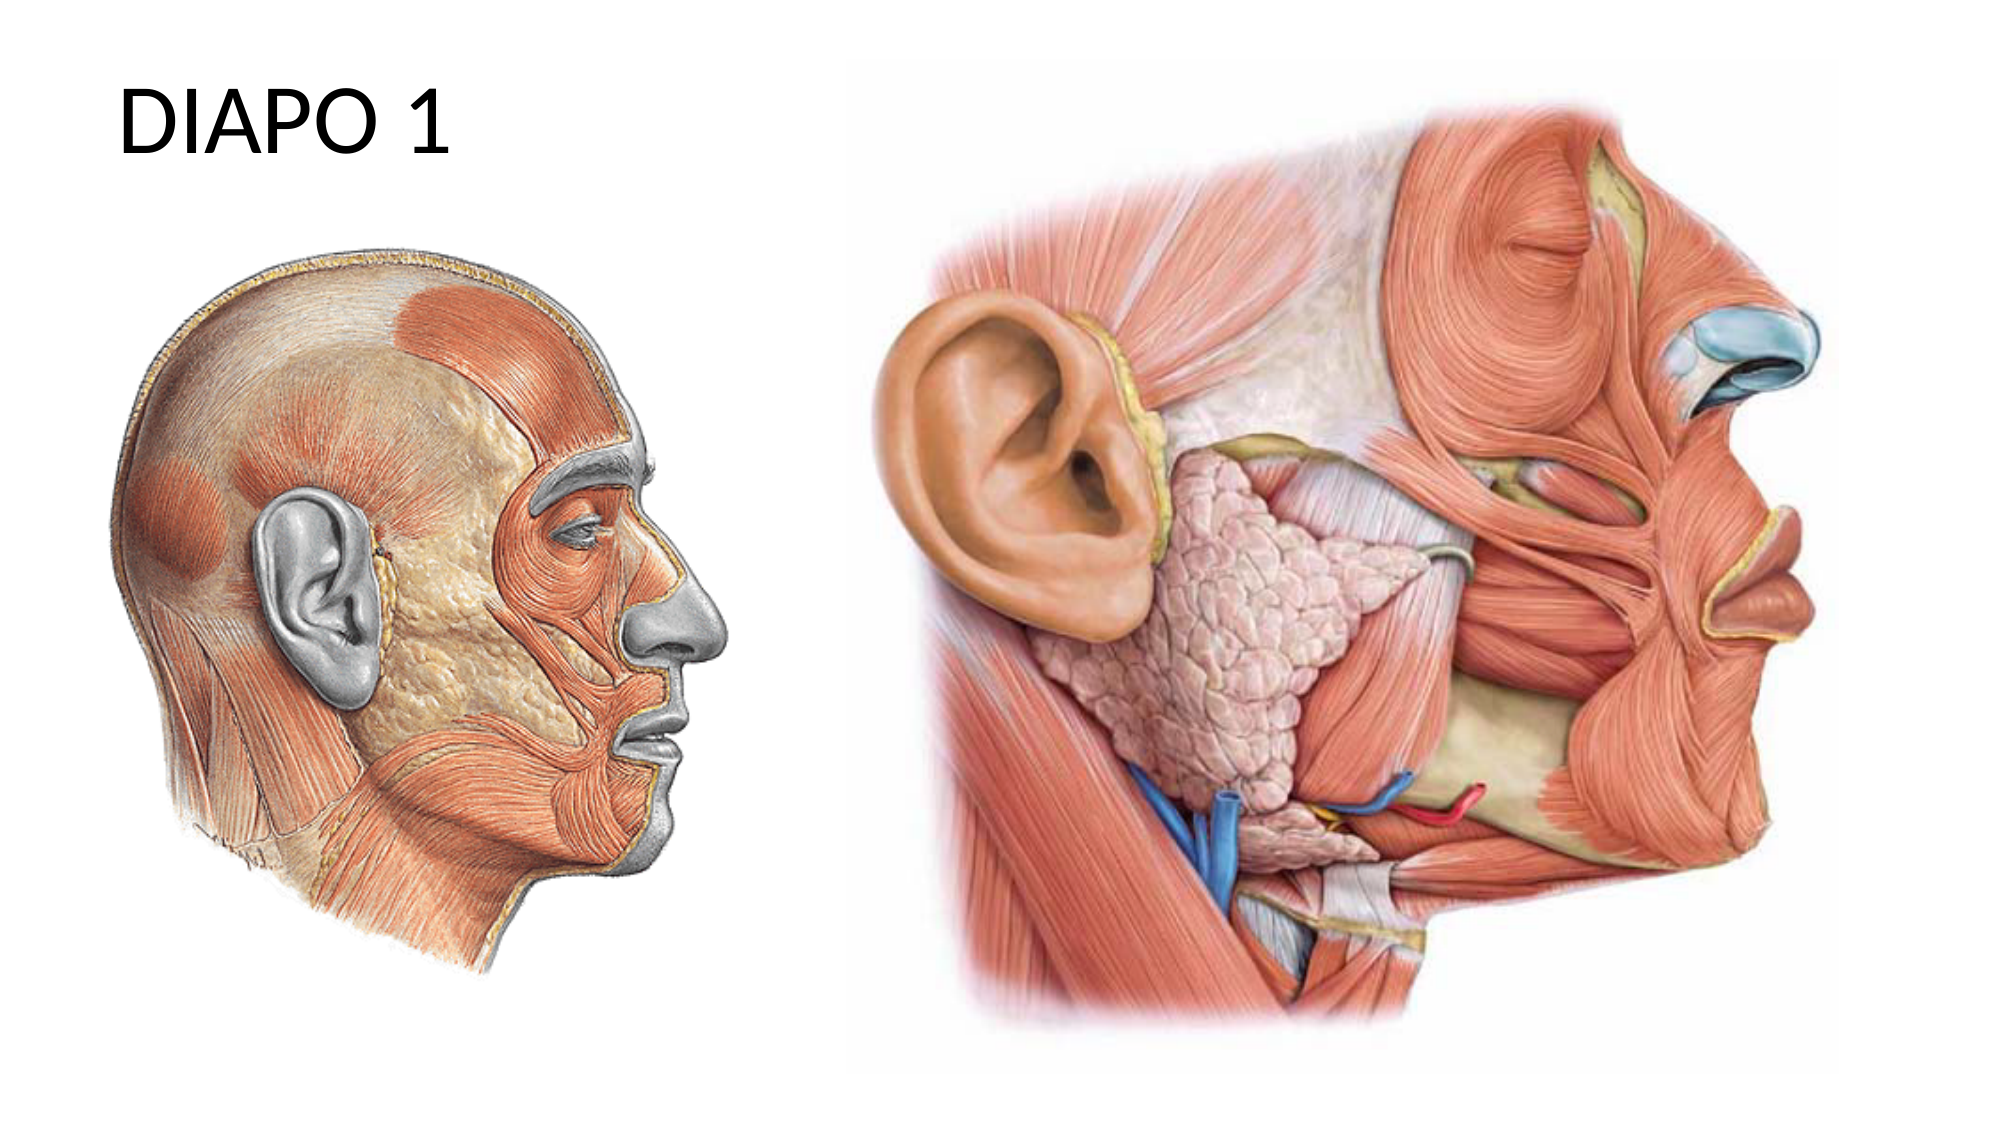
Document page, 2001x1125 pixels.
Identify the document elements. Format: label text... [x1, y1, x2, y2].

text_box DIAPO 1 [102, 59, 846, 193]
picture [102, 240, 734, 985]
picture [846, 59, 1839, 1074]
